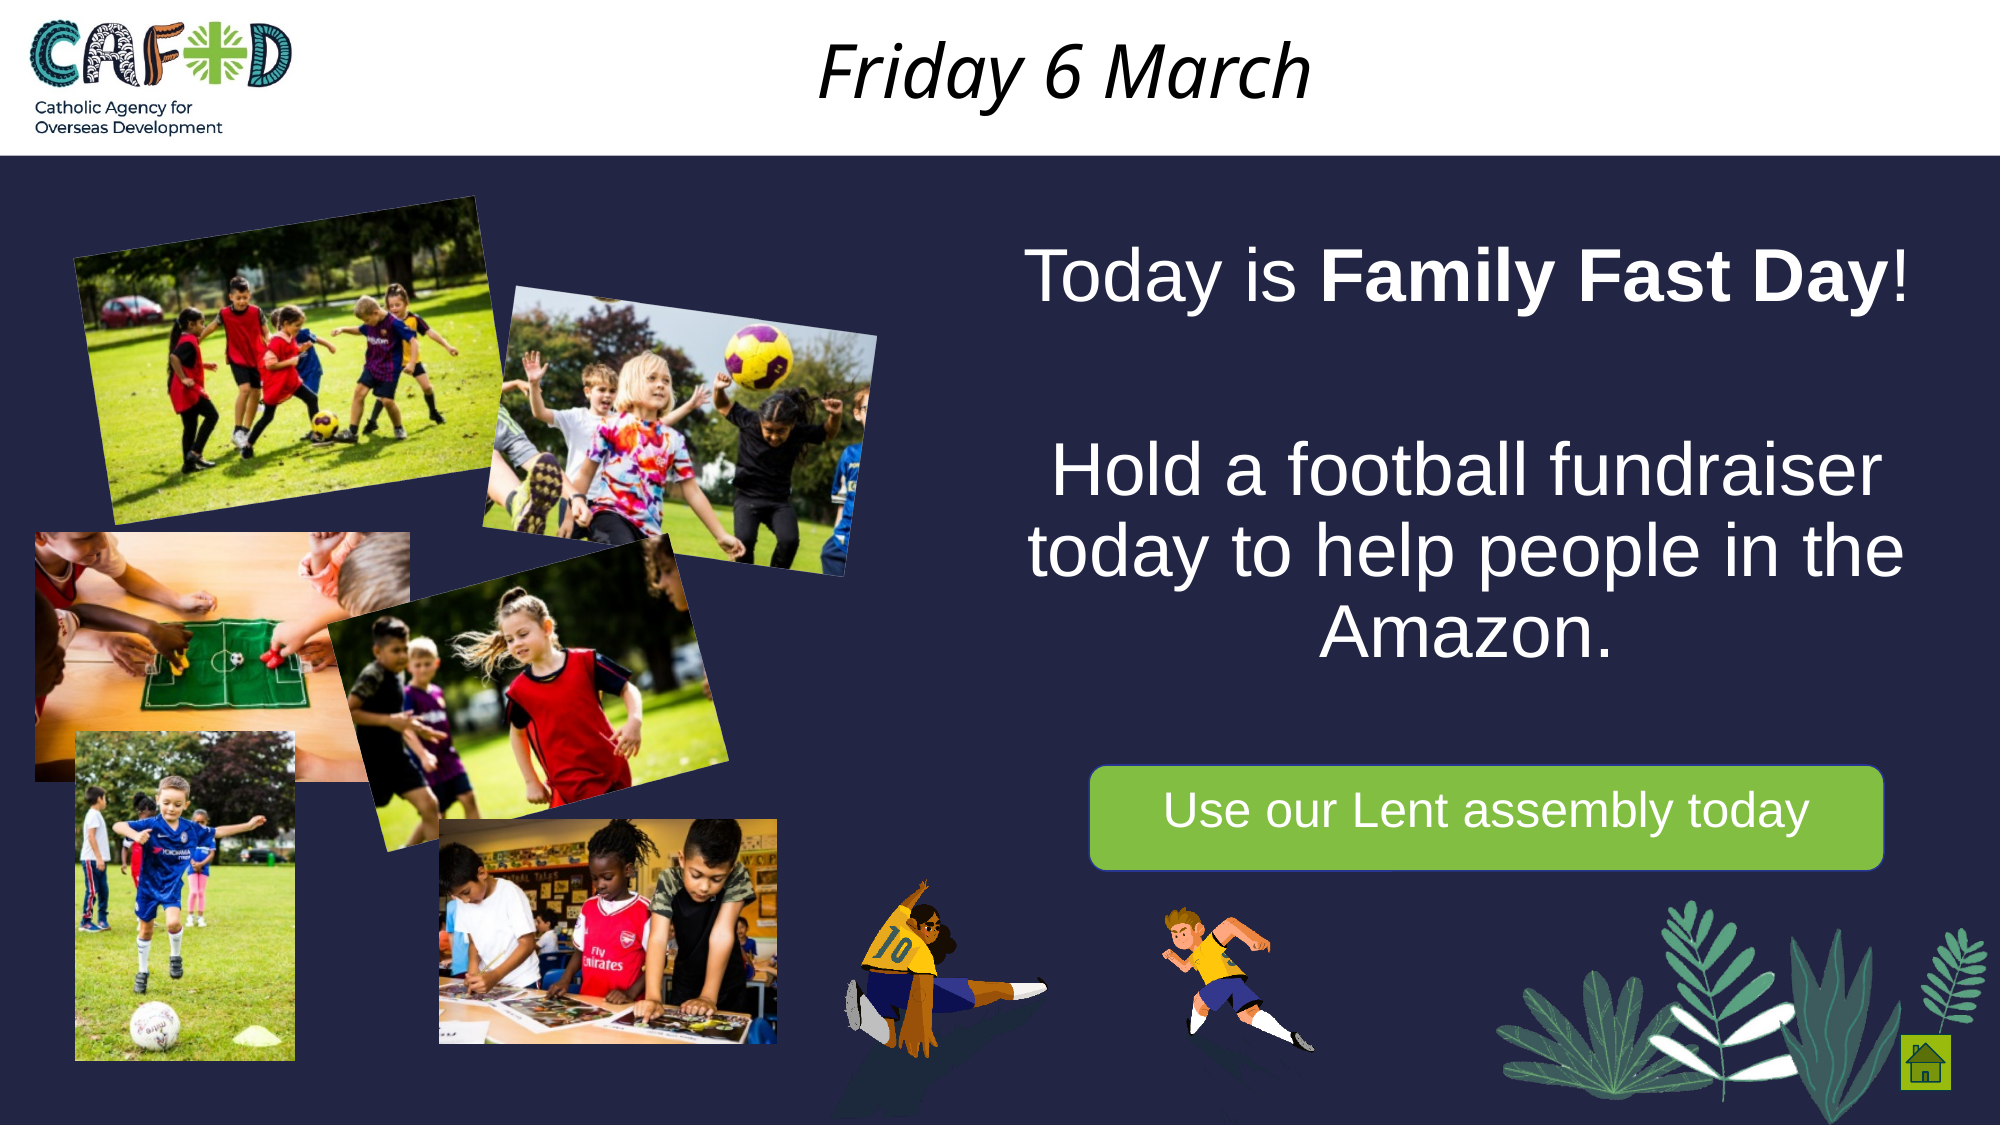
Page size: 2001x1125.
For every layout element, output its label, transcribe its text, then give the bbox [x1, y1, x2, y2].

text_box Today is Family Fast Day! Hold a football fundraiser today to help people in the Amazon. [1003, 229, 1931, 662]
text_box Friday 6 March [597, 16, 1534, 122]
picture [18, 9, 302, 137]
picture [35, 196, 876, 1061]
picture [1162, 907, 1315, 1125]
picture [829, 879, 1049, 1119]
text_box Use our Lent assembly today [1089, 765, 1885, 872]
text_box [1454, 880, 2000, 1125]
